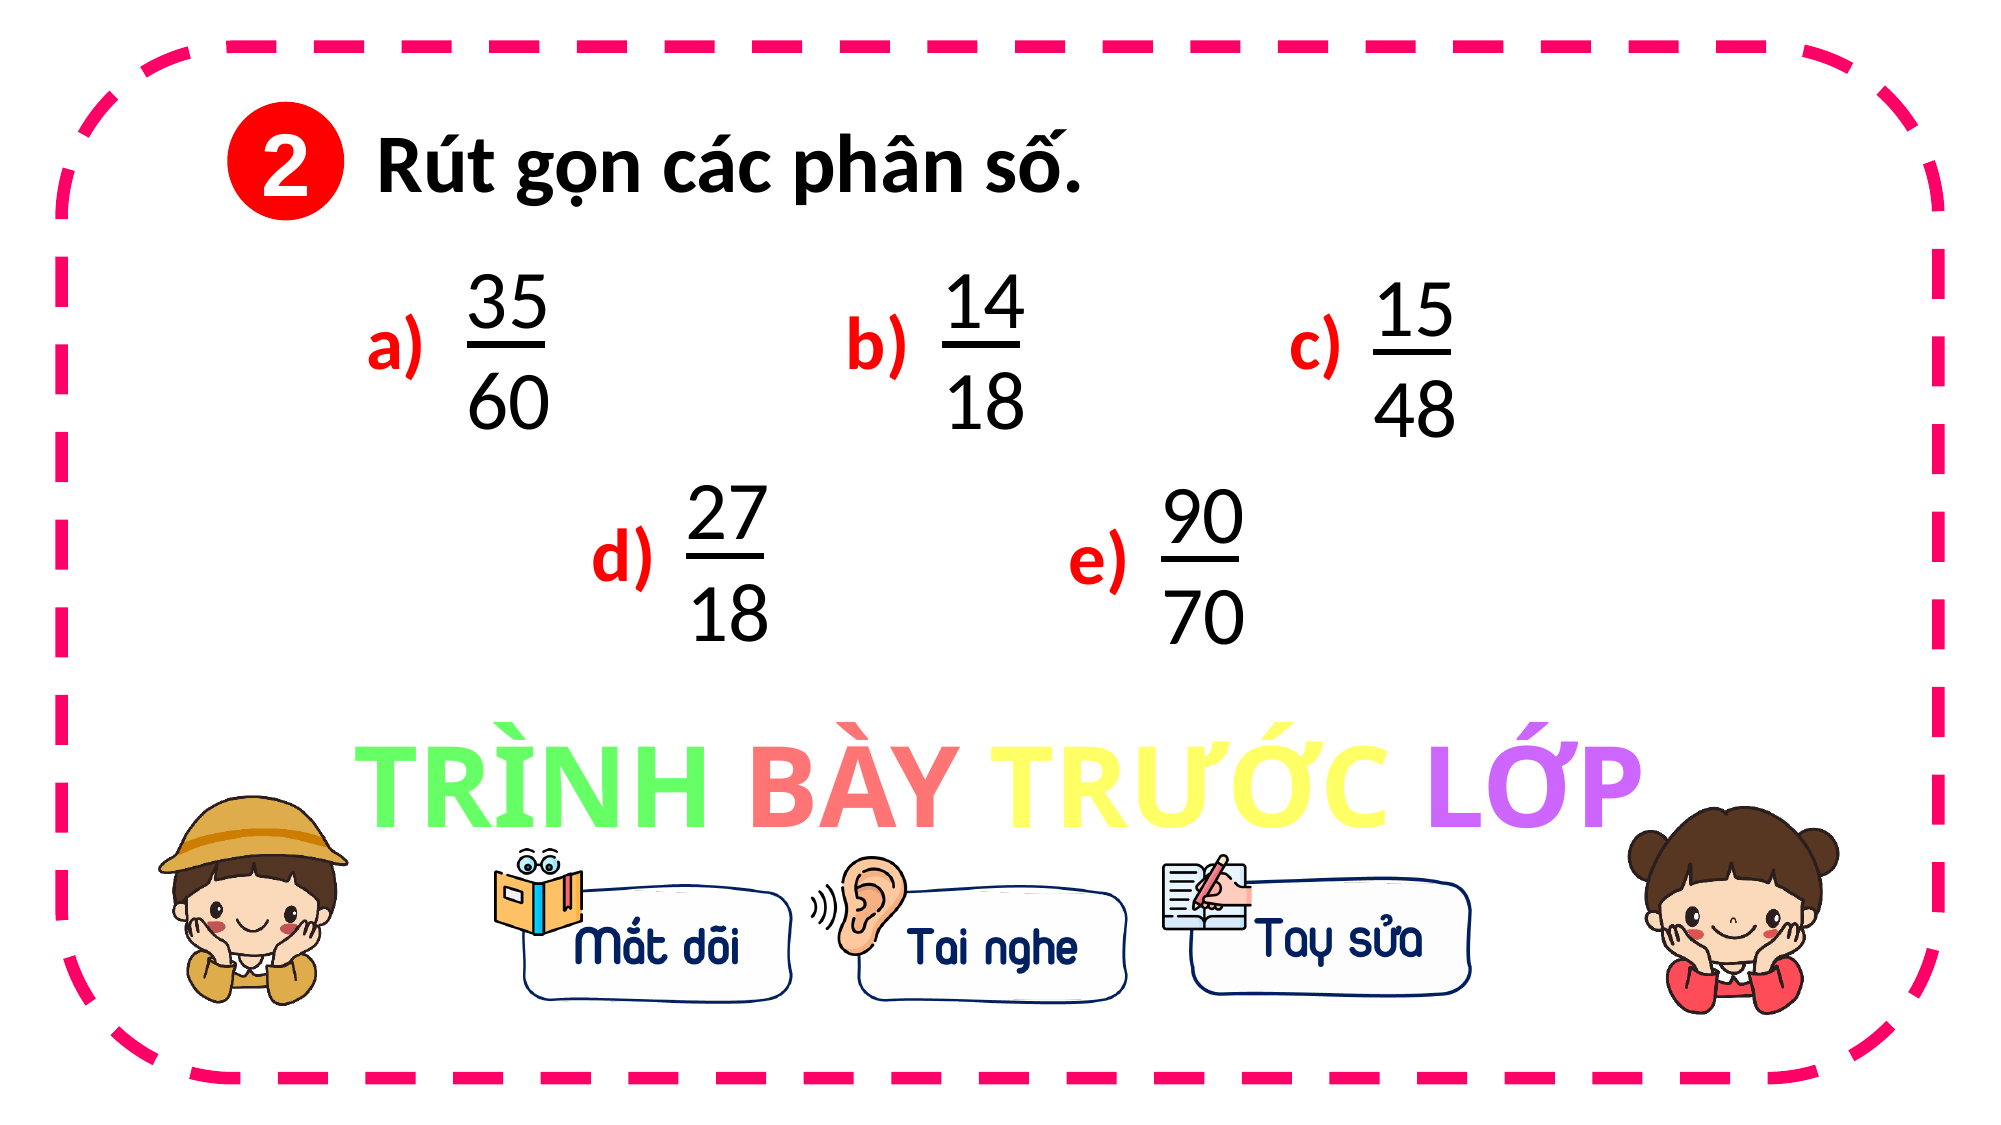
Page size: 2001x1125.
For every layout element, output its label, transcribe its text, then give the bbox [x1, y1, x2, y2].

picture [1575, 748, 1909, 1082]
picture [119, 761, 453, 1095]
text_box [445, 238, 572, 456]
text_box b) [798, 287, 920, 392]
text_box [494, 848, 1472, 1013]
text_box [453, 858, 1575, 1080]
text_box e) [1020, 502, 1139, 607]
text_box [664, 449, 792, 667]
text_box d) [544, 499, 664, 604]
text_box c) [1237, 287, 1351, 392]
text_box TRÌNH BÀY TRƯỚC LỚP [150, 707, 1850, 858]
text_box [920, 238, 1047, 456]
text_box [1351, 245, 1479, 463]
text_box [1139, 452, 1267, 670]
text_box [60, 45, 1940, 1036]
text_box a) [317, 287, 445, 392]
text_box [229, 101, 1352, 219]
